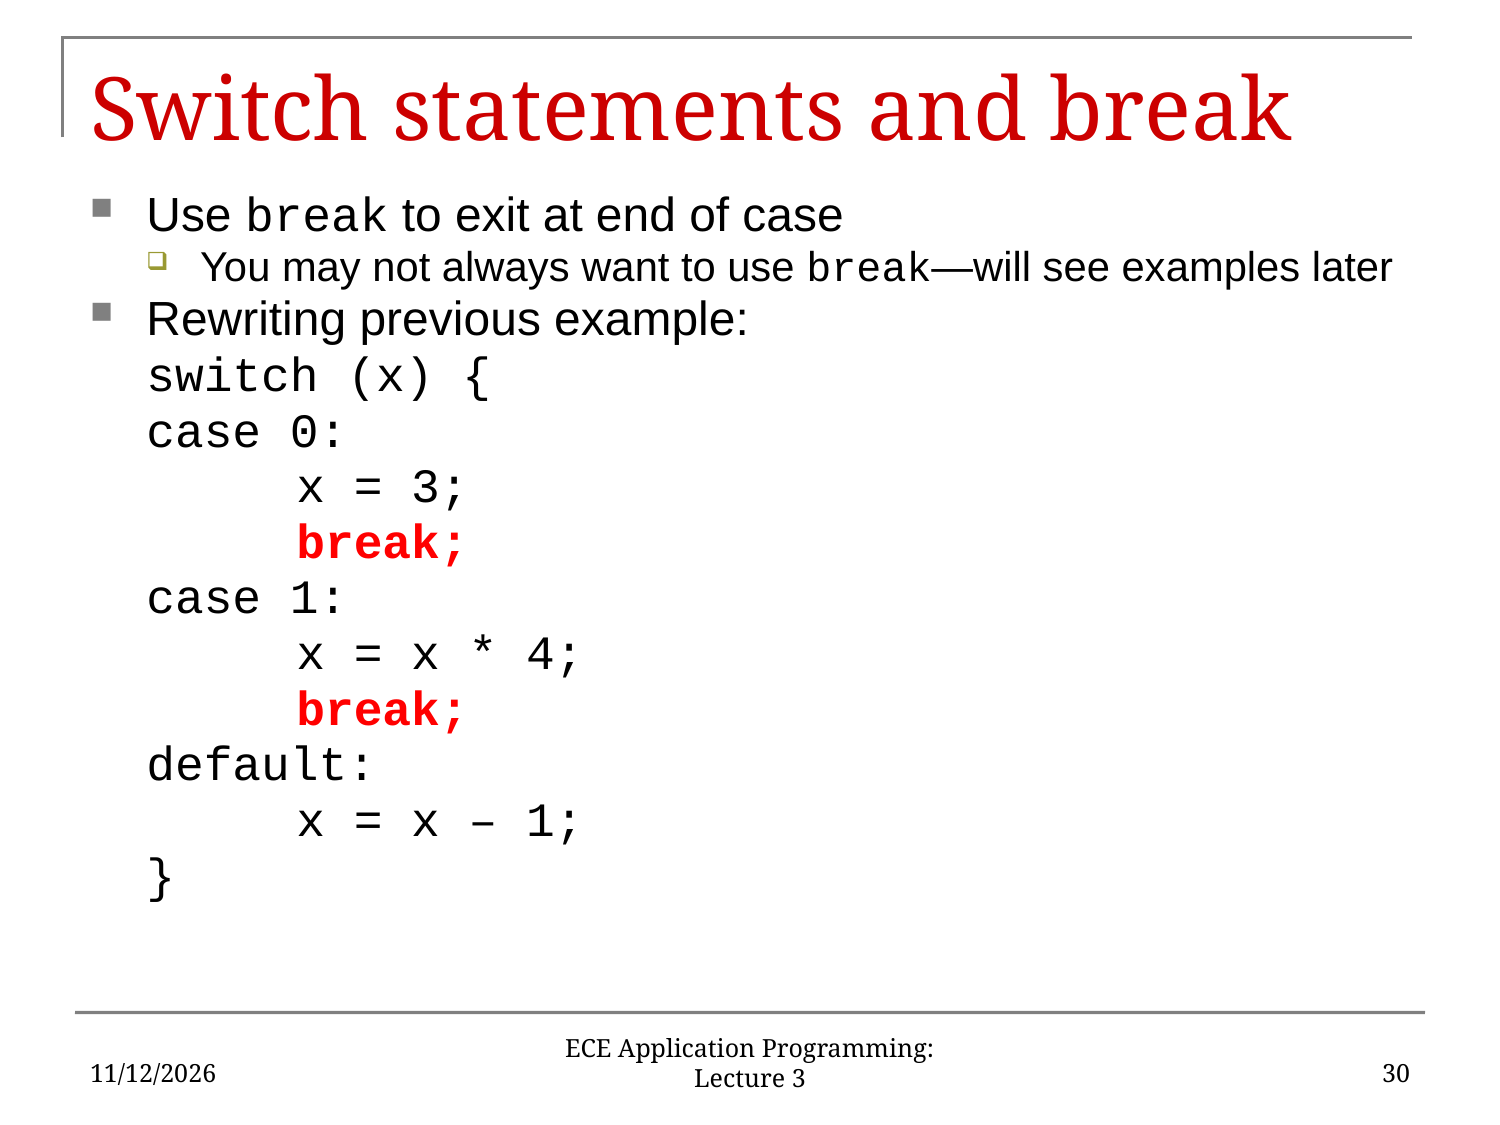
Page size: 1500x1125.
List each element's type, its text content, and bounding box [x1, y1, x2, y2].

slide_number 30 [1074, 1023, 1426, 1100]
list Use break to exit at end of case You may not always want to use break—will see examples later Rewriting previous example: switch (x) { case 0: x = 3; break; case 1: x = x * 4; break; default: x = x – 1; } [75, 187, 1425, 1006]
title Switch statements and break [75, 45, 1425, 163]
footer ECE Application Programming: Lecture 3 [512, 1024, 988, 1101]
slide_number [74, 1023, 426, 1100]
